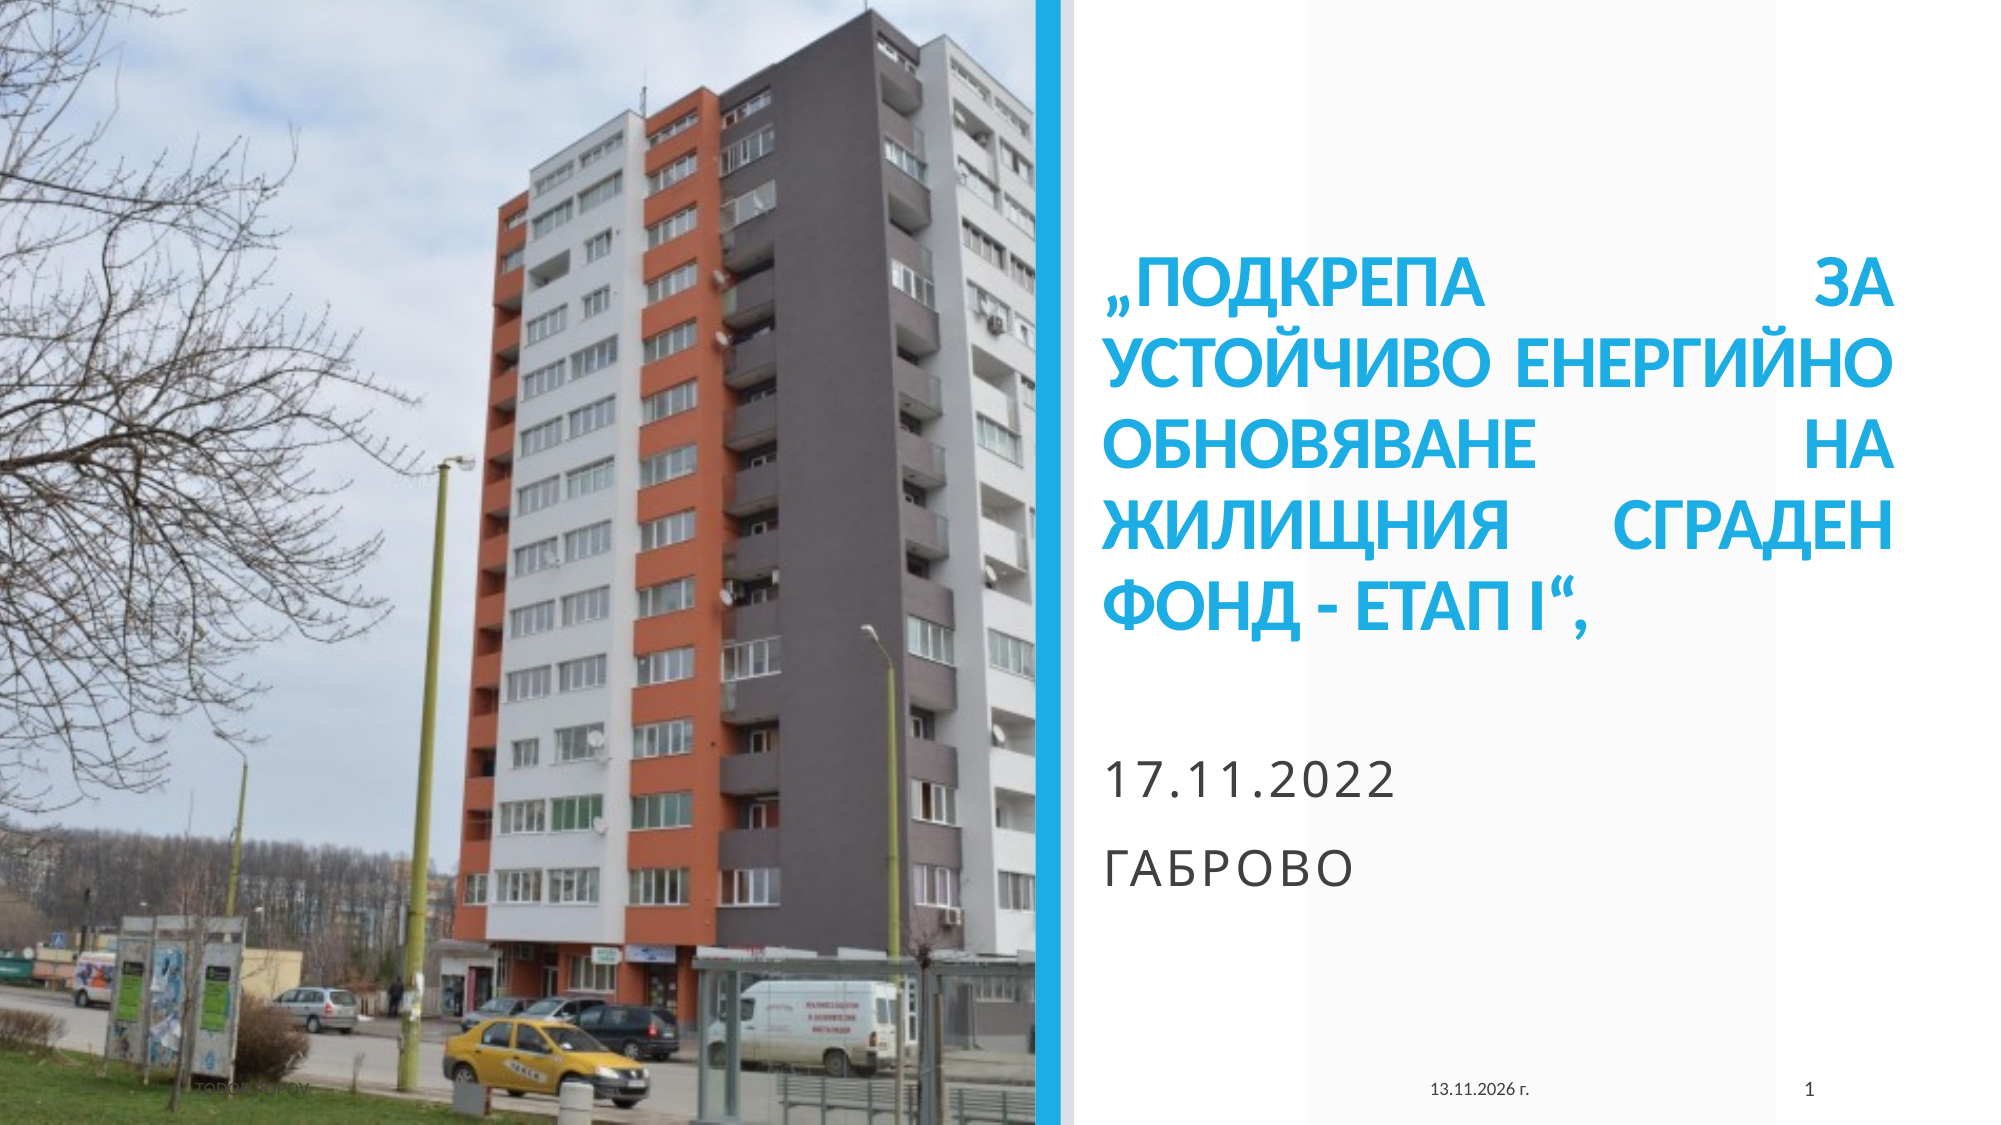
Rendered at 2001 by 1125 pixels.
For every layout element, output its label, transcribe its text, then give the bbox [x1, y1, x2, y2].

title „ПОДКРЕПА ЗА УСТОЙЧИВО ЕНЕРГИЙНО ОБНОВЯВАНЕ НА ЖИЛИЩНИЯ СГРАДЕН ФОНД - ЕТАП I“, [1087, 124, 1909, 654]
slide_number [1121, 1057, 1546, 1118]
subtitle 17.11.2022 ГАБРОВО [1087, 739, 1831, 950]
picture [0, 0, 1036, 1125]
slide_number 1 [1702, 1057, 1830, 1118]
